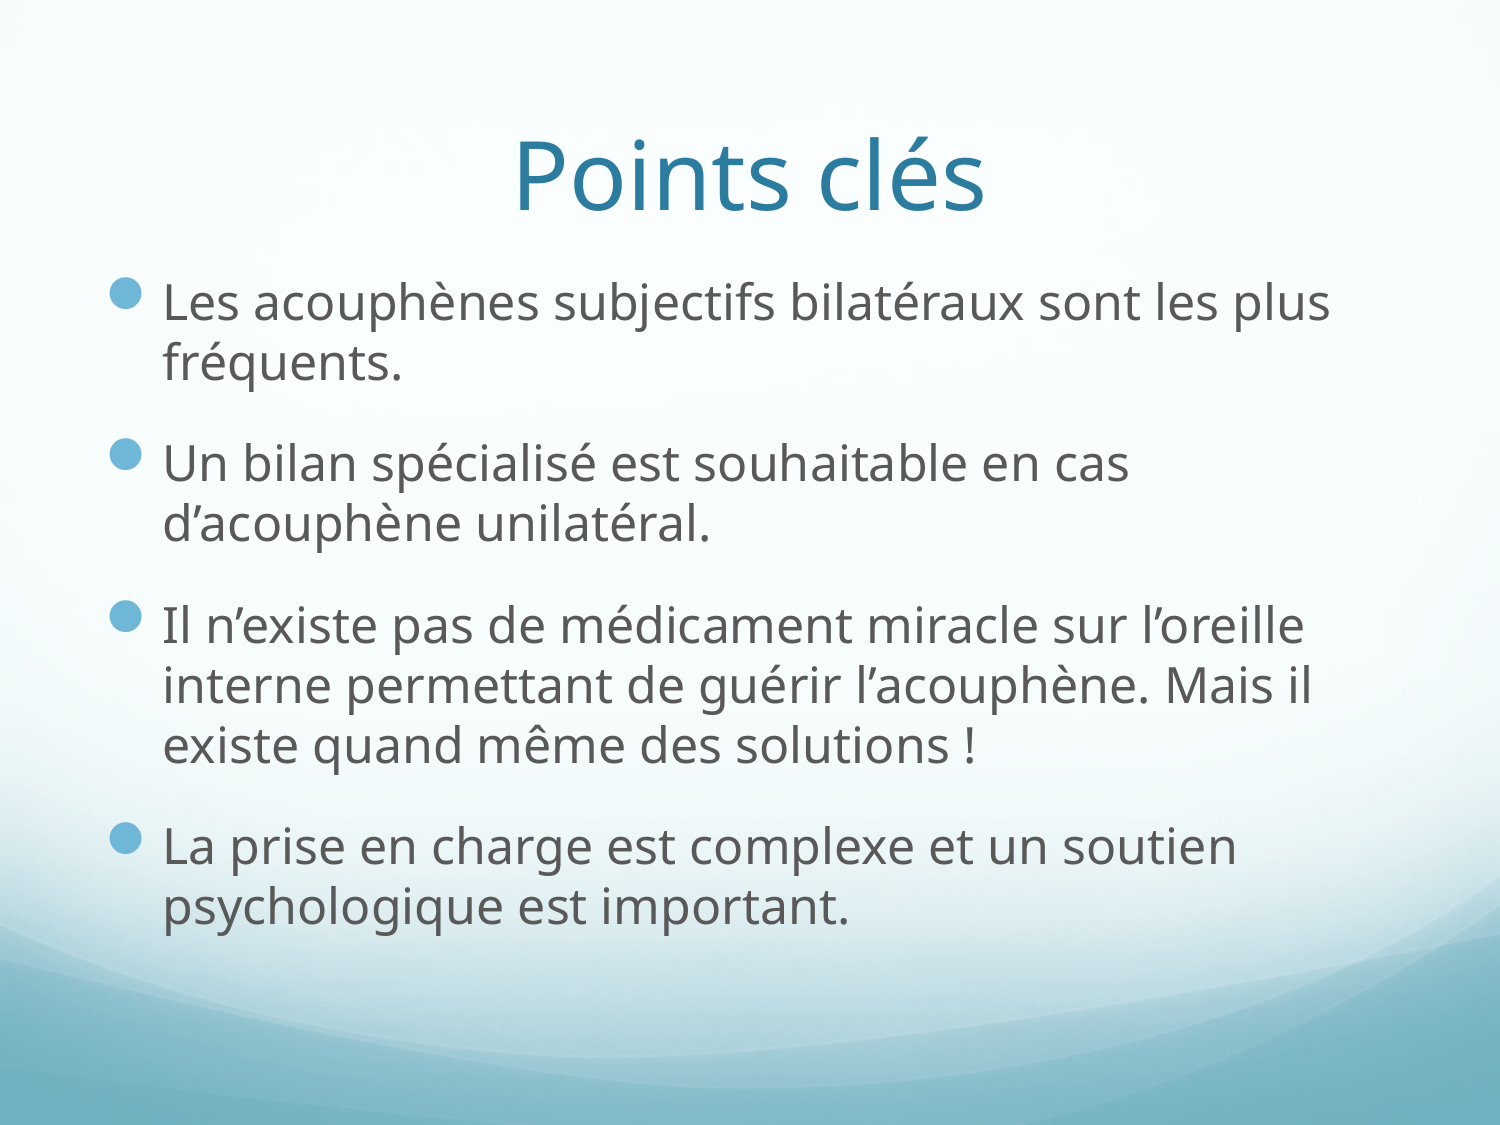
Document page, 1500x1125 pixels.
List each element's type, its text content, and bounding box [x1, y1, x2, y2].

list Les acouphènes subjectifs bilatéraux sont les plus fréquents. Un bilan spécialisé est souhaitable en cas d’acouphène unilatéral. Il n’existe pas de médicament miracle sur l’oreille interne permettant de guérir l’acouphène. Mais il existe quand même des solutions ! La prise en charge est complexe et un soutien psychologique est important. [90, 262, 1410, 975]
title Points clés [90, 17, 1410, 237]
